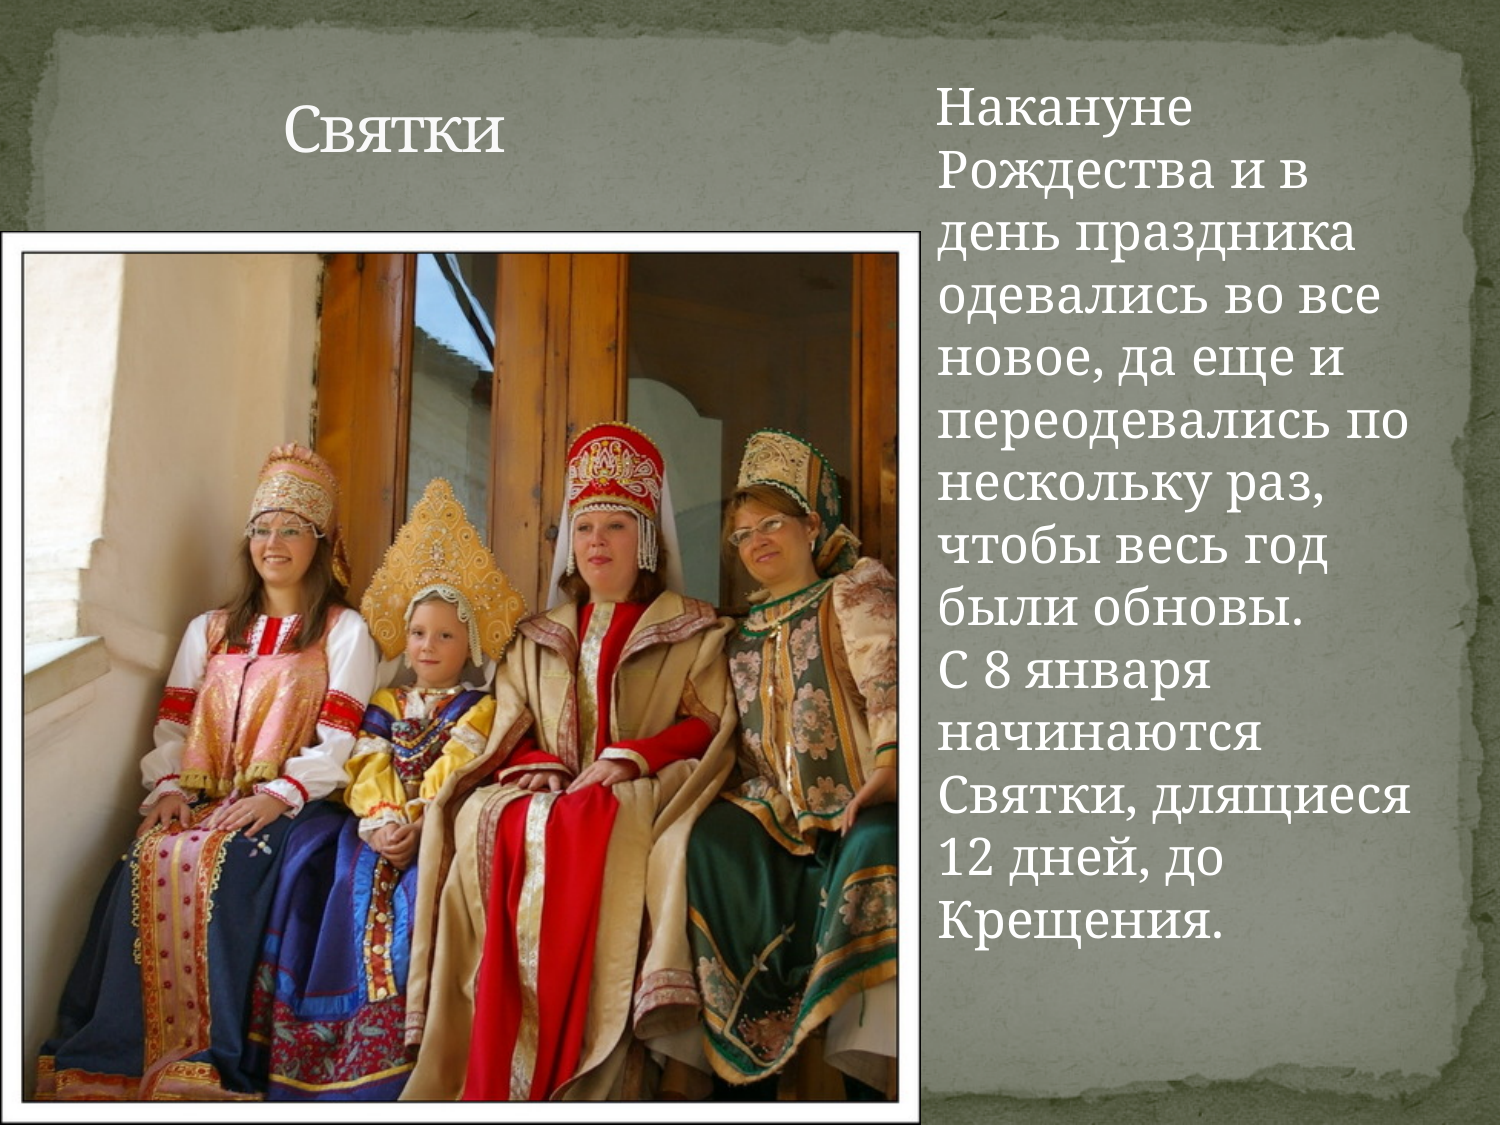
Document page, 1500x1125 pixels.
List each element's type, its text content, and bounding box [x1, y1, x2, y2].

title Святки [206, 78, 621, 173]
list Накануне Рождества и в день праздника одевались во все новое, да еще и переодевались по нескольку раз, чтобы весь год были обновы. С 8 января начинаются Святки, длящиеся 12 дней, до Крещения. [879, 66, 1429, 1059]
picture [0, 231, 921, 1125]
